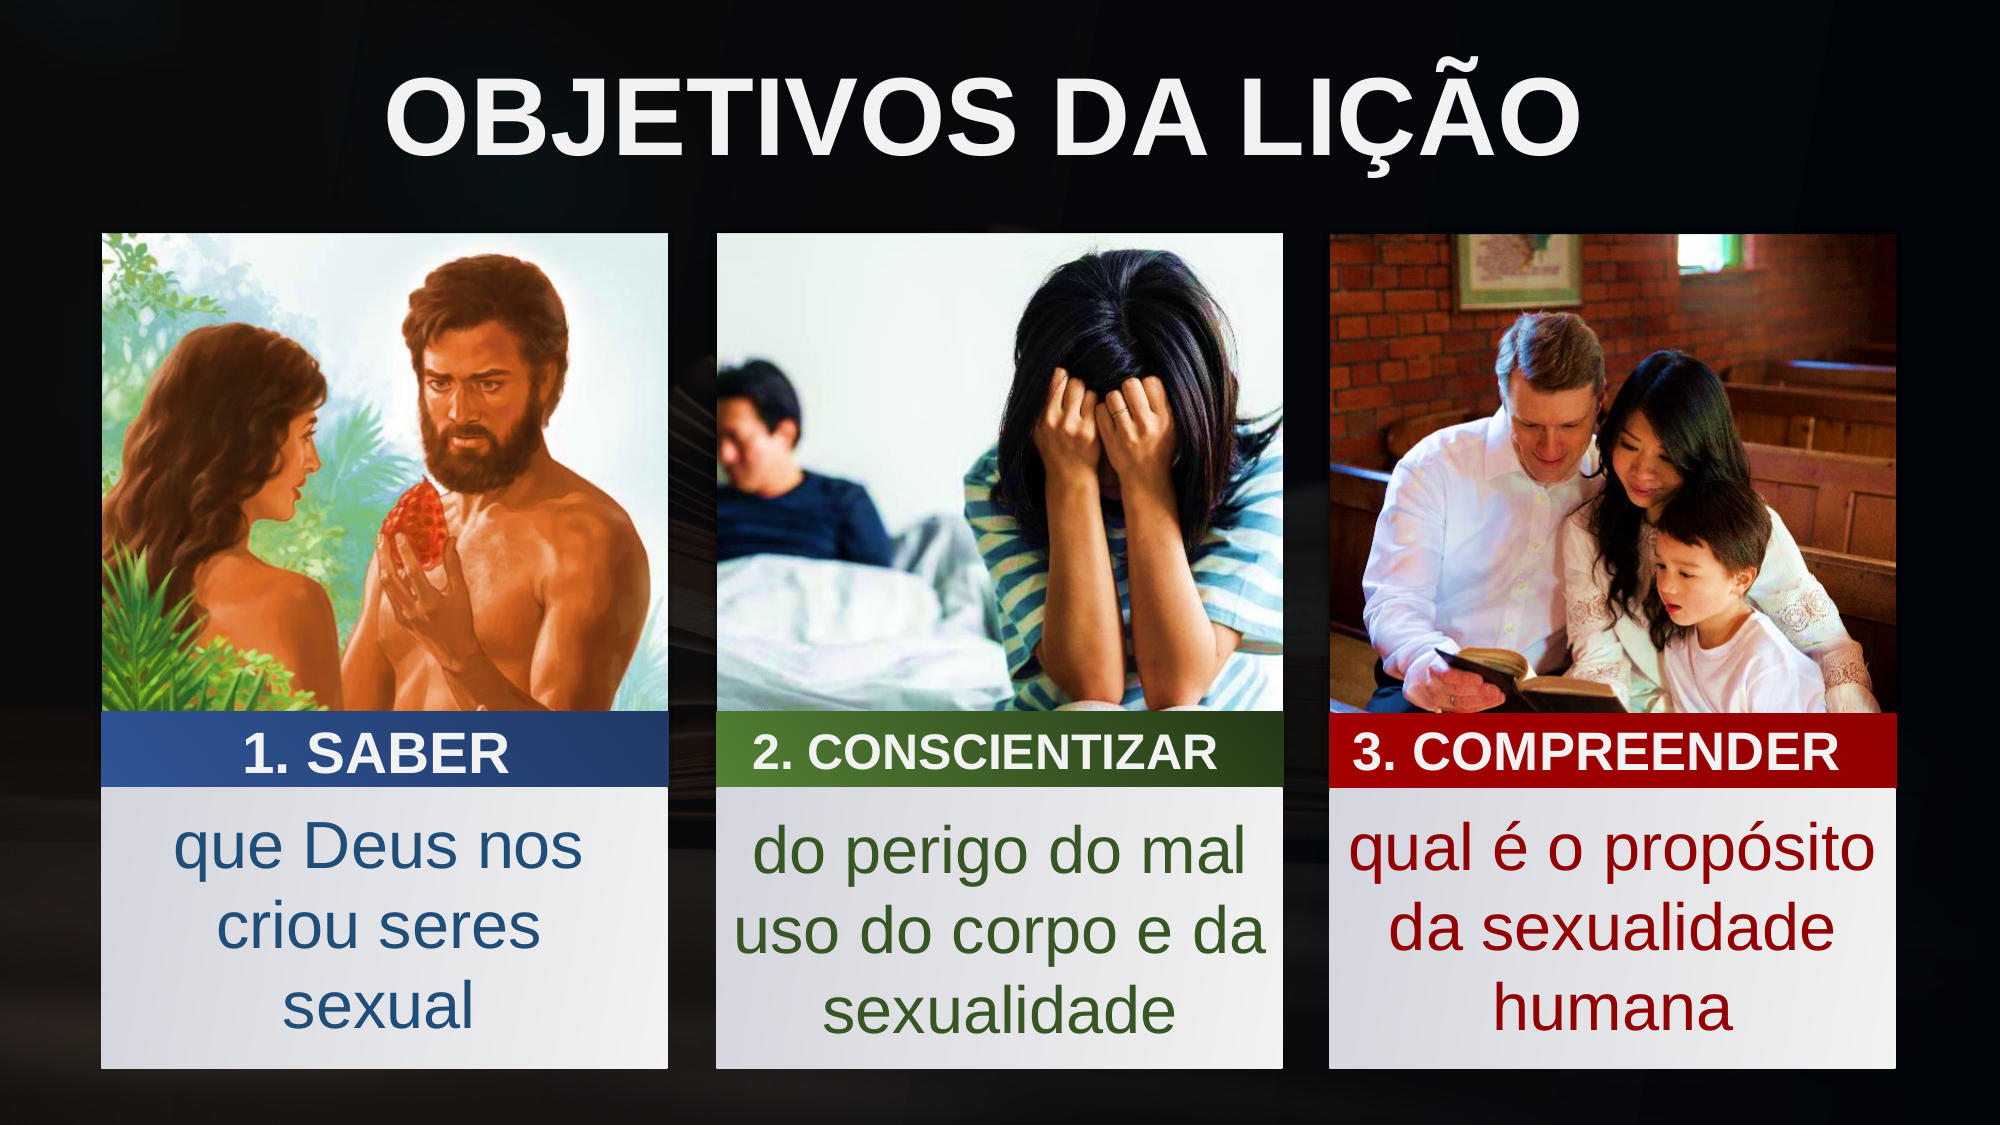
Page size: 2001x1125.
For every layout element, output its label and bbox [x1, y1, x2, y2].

text_box [1330, 235, 1896, 713]
picture [0, 0, 2000, 1125]
text_box [102, 234, 668, 711]
text_box [101, 711, 669, 789]
text_box [1329, 788, 1896, 1069]
text_box [716, 787, 1283, 1069]
text_box [717, 234, 1283, 711]
text_box [101, 787, 668, 1069]
text_box [716, 711, 1284, 789]
text_box [1329, 713, 1897, 790]
